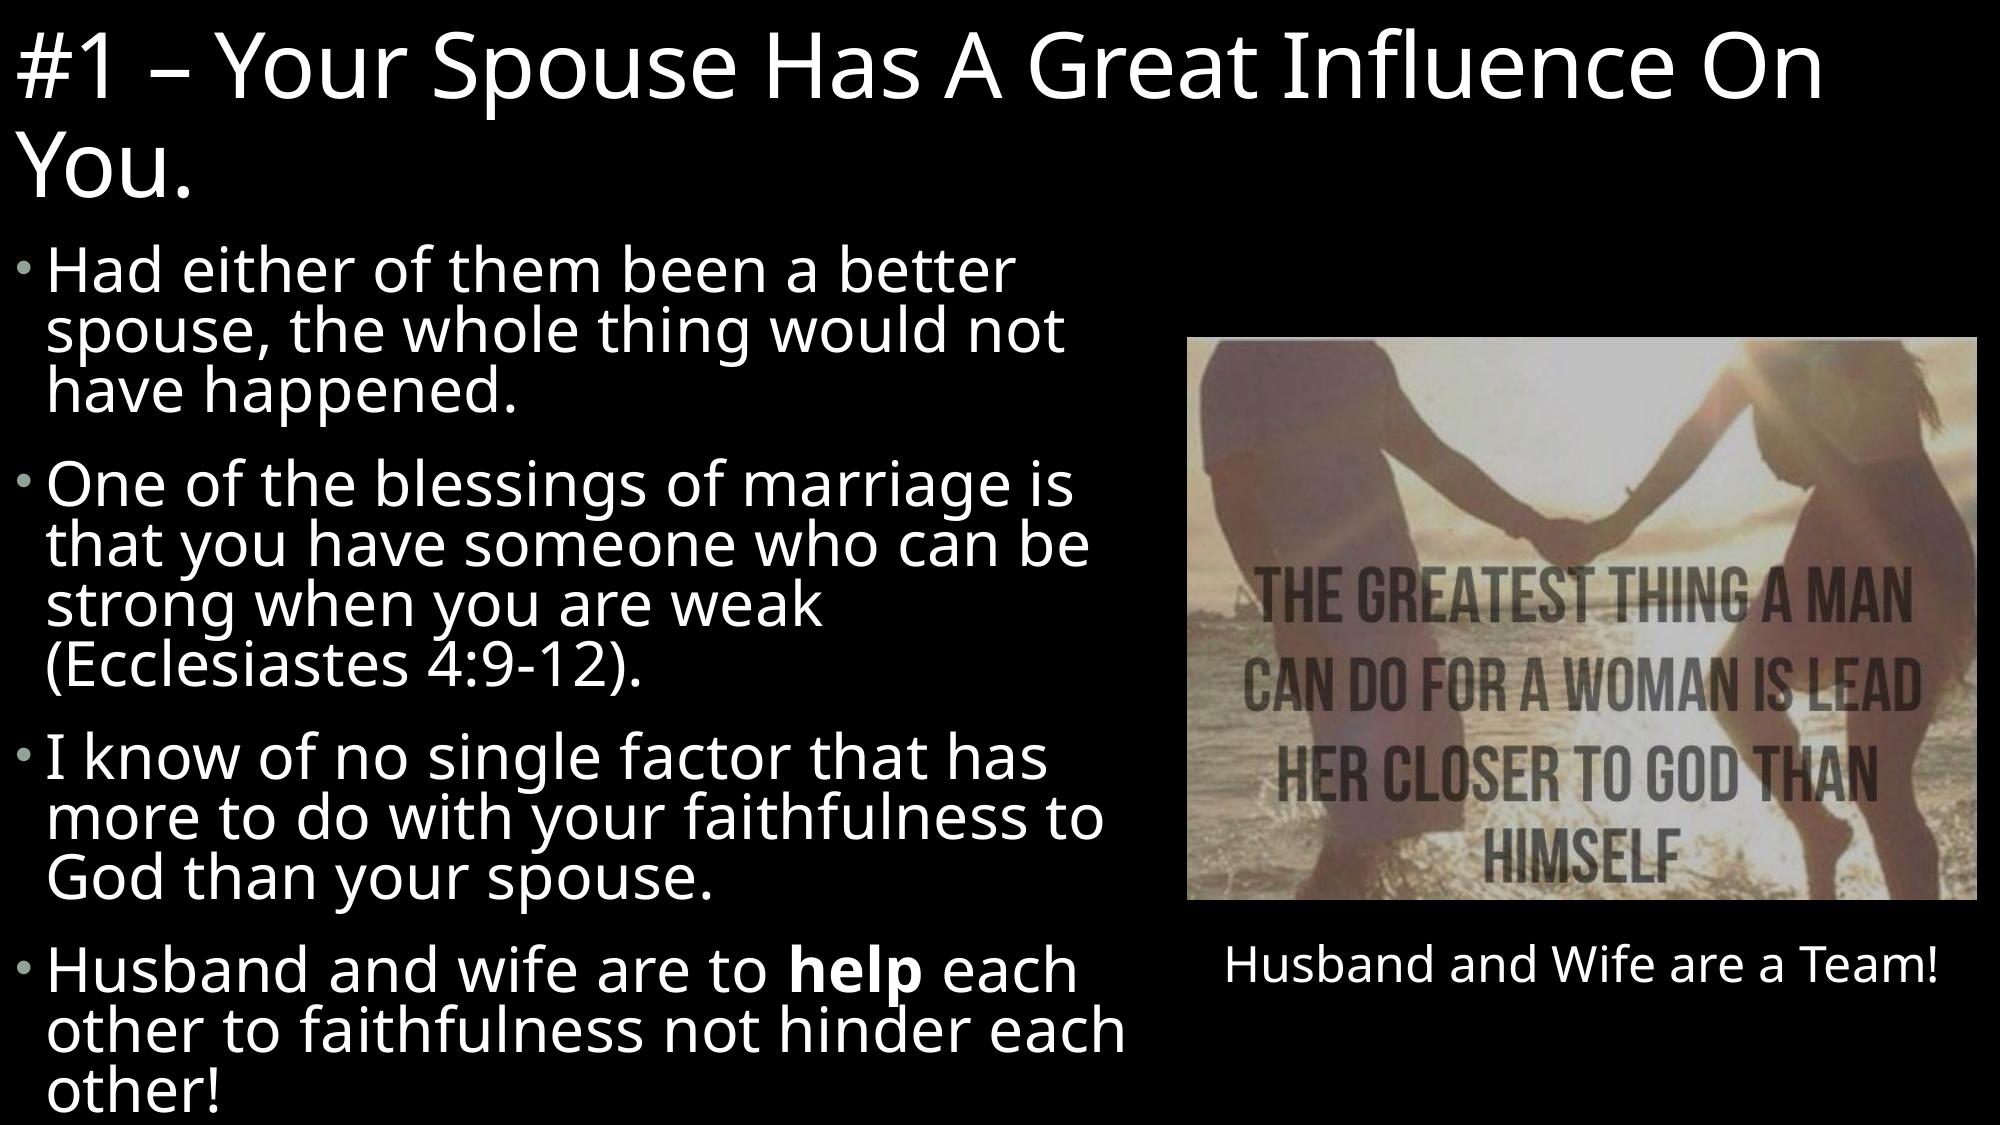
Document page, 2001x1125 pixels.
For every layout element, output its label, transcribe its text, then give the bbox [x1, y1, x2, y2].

list Had either of them been a better spouse, the whole thing would not have happened. One of the blessings of marriage is that you have someone who can be strong when you are weak (Ecclesiastes 4:9-12). I know of no single factor that has more to do with your faithfulness to God than your spouse. Husband and wife are to help each other to faithfulness not hinder each other! [0, 237, 1173, 1000]
text_box Husband and Wife are a Team! [1187, 924, 1977, 1000]
title #1 – Your Spouse Has A Great Influence On You. [0, 12, 2000, 225]
picture [1187, 337, 1978, 901]
